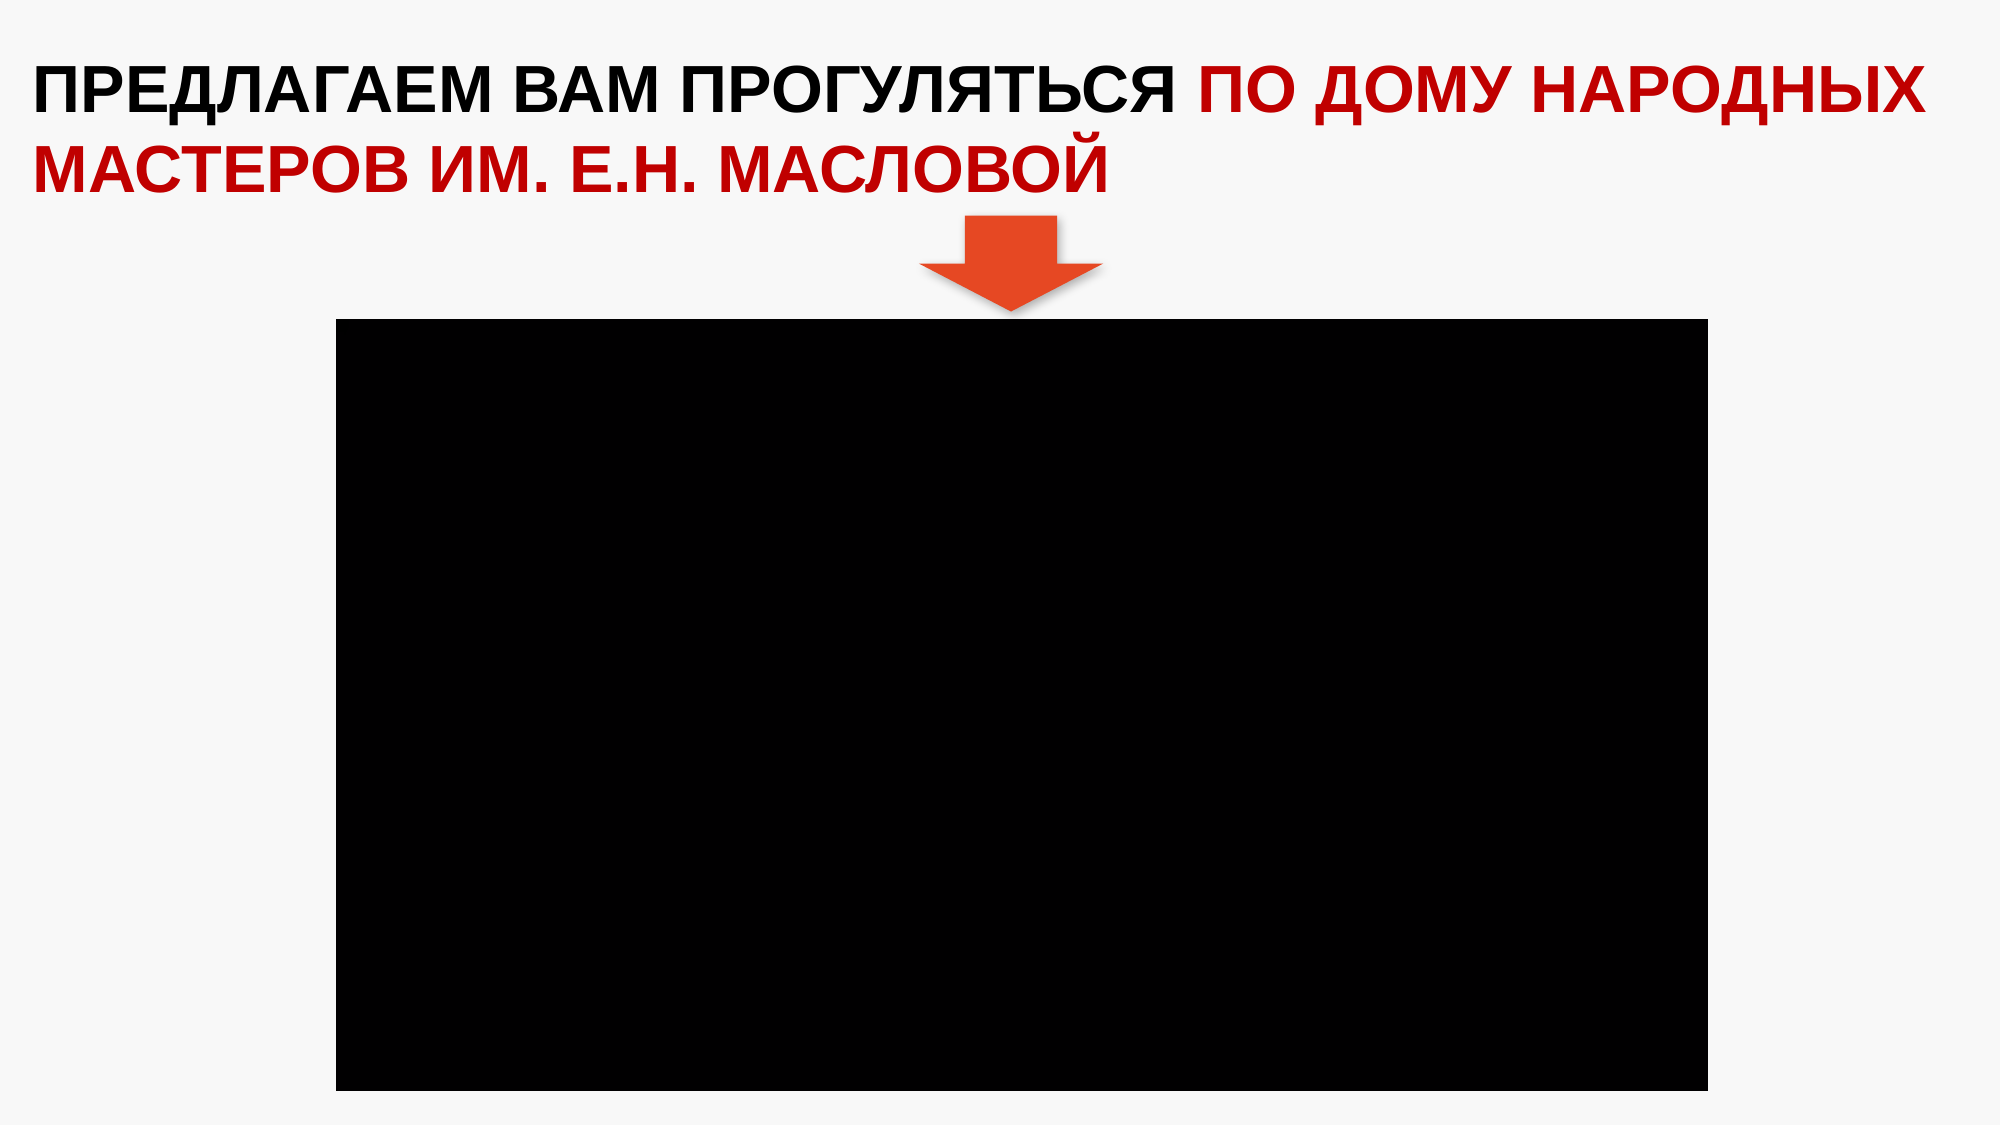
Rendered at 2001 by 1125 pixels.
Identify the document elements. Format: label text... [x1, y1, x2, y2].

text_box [335, 318, 1709, 1092]
text_box ПРЕДЛАГАЕМ ВАМ ПРОГУЛЯТЬСЯ ПО ДОМУ НАРОДНЫХ МАСТЕРОВ ИМ. Е.Н. МАСЛОВОЙ [18, 38, 2000, 213]
text_box [918, 214, 1104, 313]
